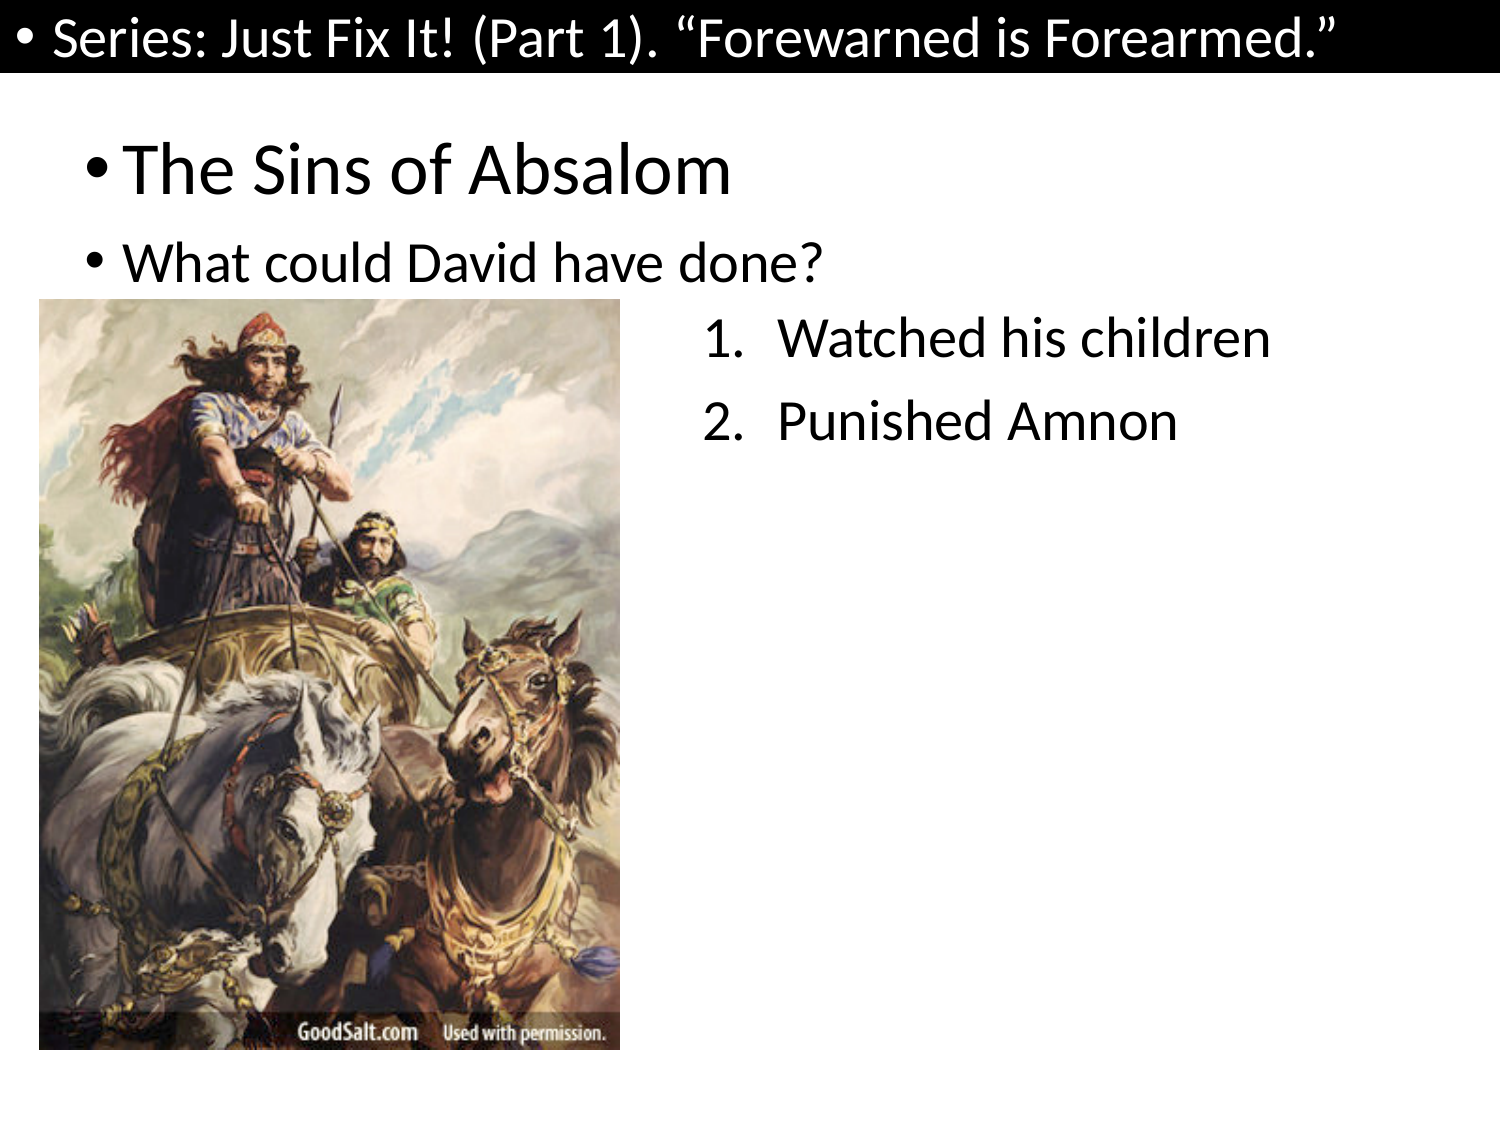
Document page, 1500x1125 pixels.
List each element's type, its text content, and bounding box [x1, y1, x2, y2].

list Watched his children Punished Amnon [687, 299, 1500, 1014]
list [39, 299, 620, 1050]
text_box The Sins of Absalom What could David have done? [69, 122, 1364, 1050]
text_box Series: Just Fix It! (Part 1). “Forewarned is Forearmed.” [0, 0, 1500, 73]
